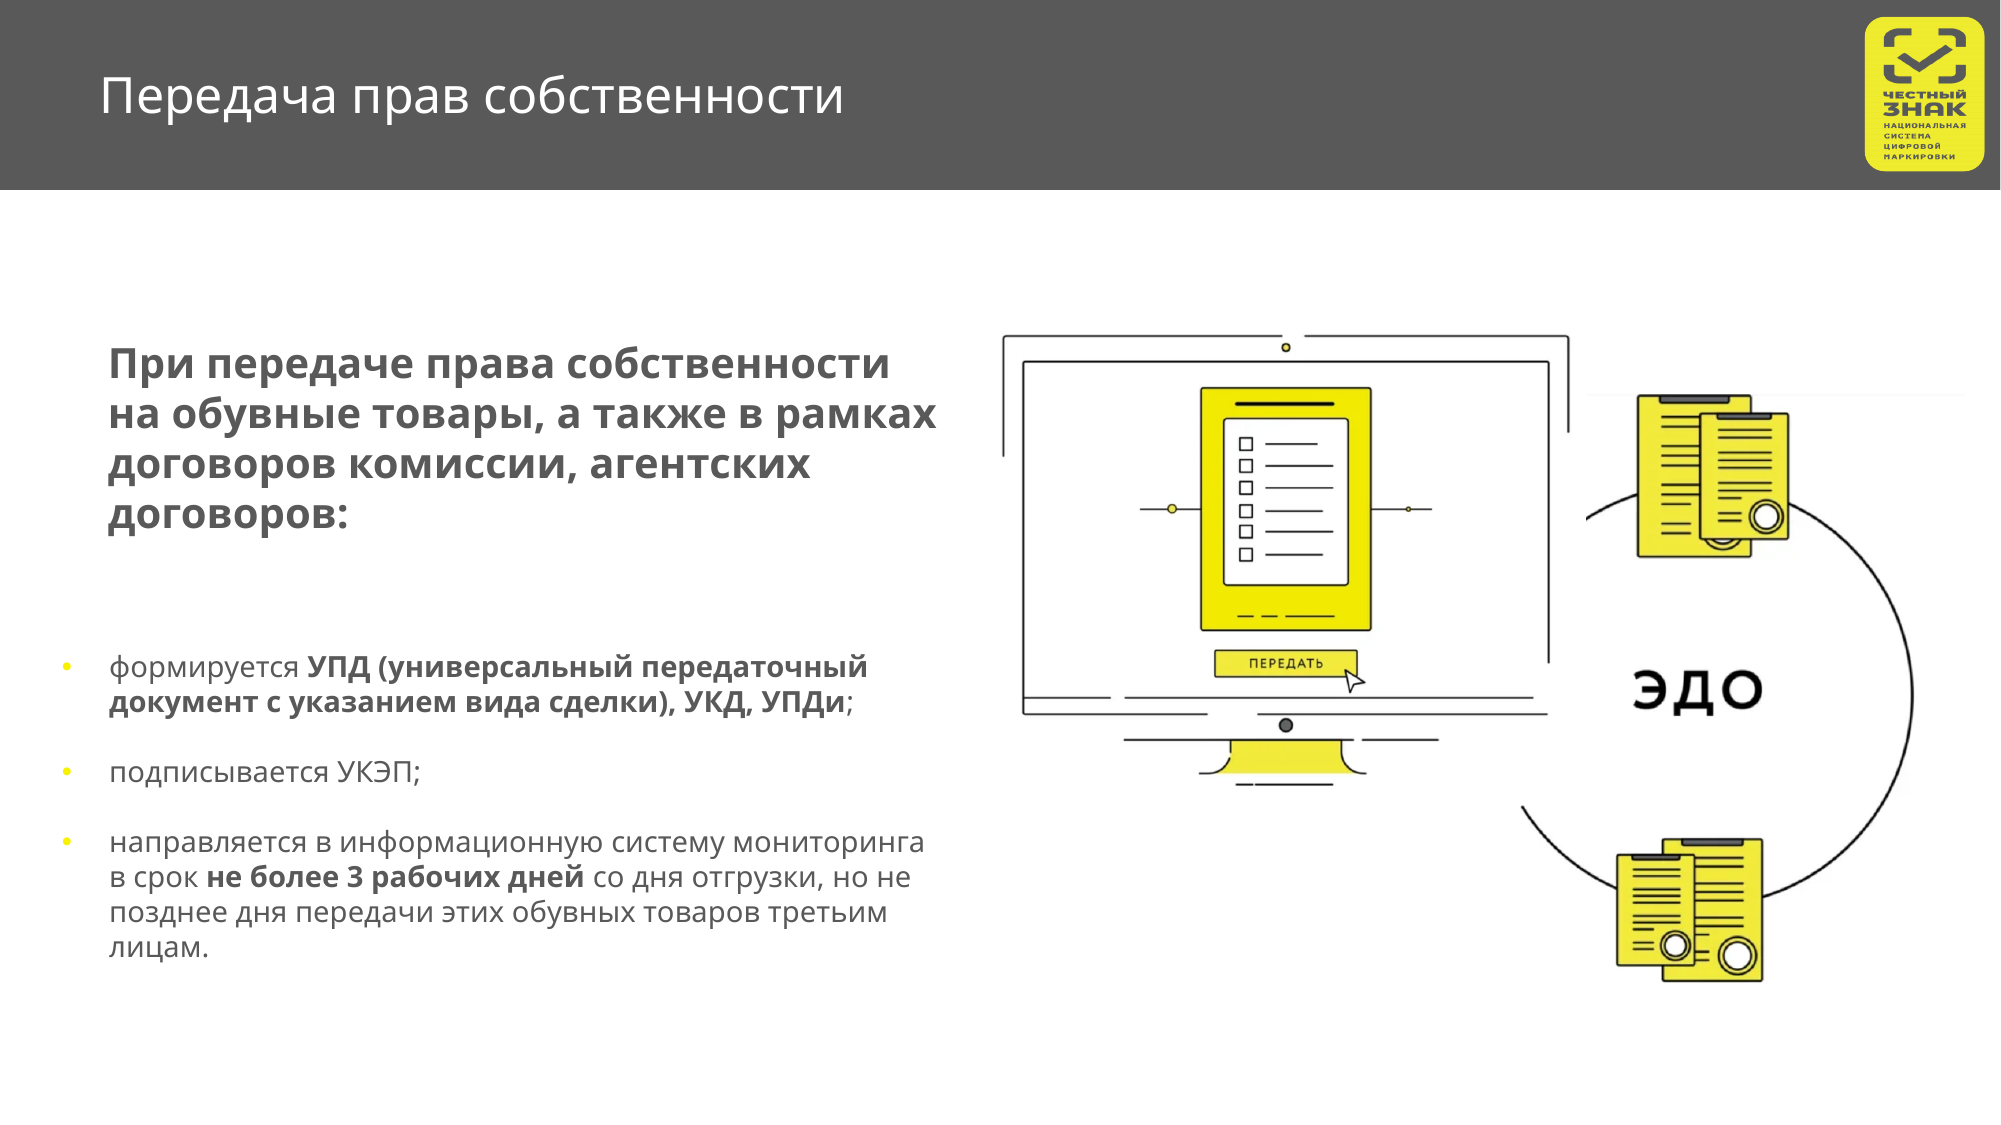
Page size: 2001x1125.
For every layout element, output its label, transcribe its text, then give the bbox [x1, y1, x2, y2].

picture [973, 319, 1966, 994]
text_box При передаче права собственности на обувные товары, а также в рамках договоров комиссии, агентских договоров: [92, 329, 973, 603]
picture [1864, 16, 1985, 172]
text_box Передача прав собственности [99, 70, 1885, 125]
text_box формируется УПД (универсальный передаточный документ с указанием вида сделки), УКД, УПДи; подписывается УКЭП; направляется в информационную систему мониторинга в срок не более 3 рабочих дней со дня отгрузки, но не позднее дня передачи этих обувных товаров третьим лицам. [47, 641, 960, 971]
